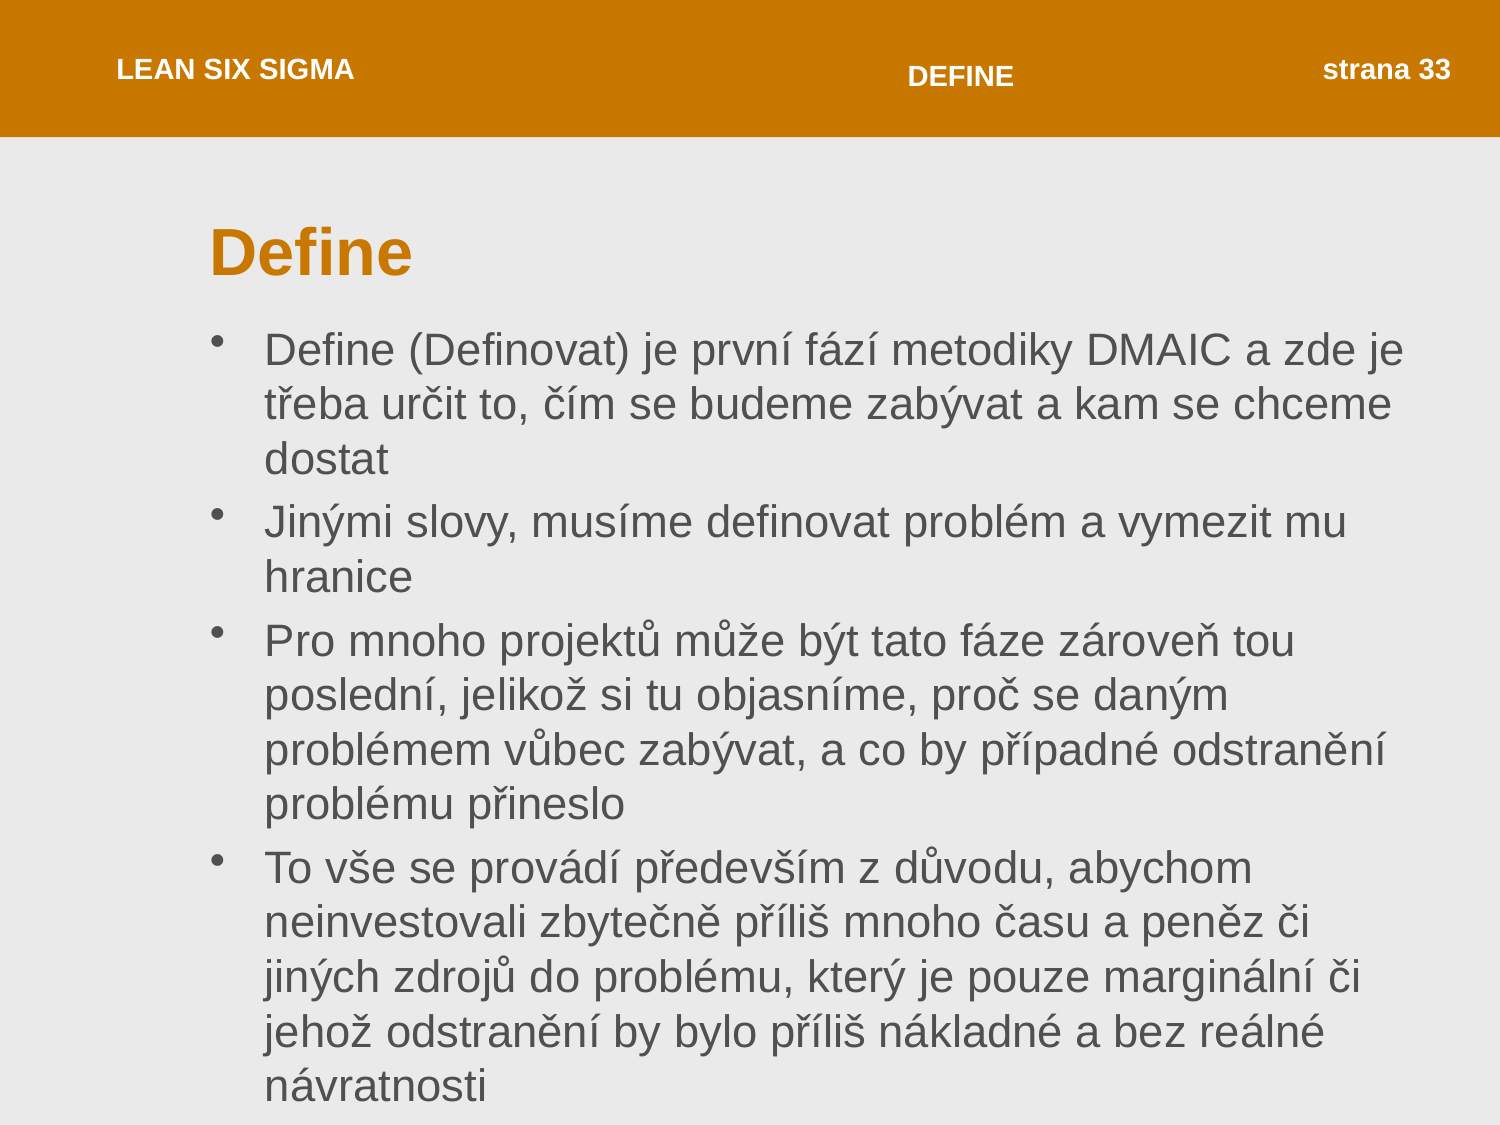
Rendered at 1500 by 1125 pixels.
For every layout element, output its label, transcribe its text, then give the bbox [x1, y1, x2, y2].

text_box LEAN SIX SIGMA [19, 42, 370, 121]
list Define (Definovat) je první fází metodiky DMAIC a zde je třeba určit to, čím se budeme zabývat a kam se chceme dostat Jinými slovy, musíme definovat problém a vymezit mu hranice Pro mnoho projektů může být tato fáze zároveň tou poslední, jelikož si tu objasníme, proč se daným problémem vůbec zabývat, a co by případné odstranění problému přineslo To vše se provádí především z důvodu, abychom neinvestovali zbytečně příliš mnoho času a peněz či jiných zdrojů do problému, který je pouze marginální či jehož odstranění by bylo příliš nákladné a bez reálné návratnosti [194, 312, 1425, 1125]
text_box DEFINE [679, 50, 1030, 129]
title Define [194, 184, 1343, 312]
slide_number strana 33 [1115, 42, 1467, 122]
